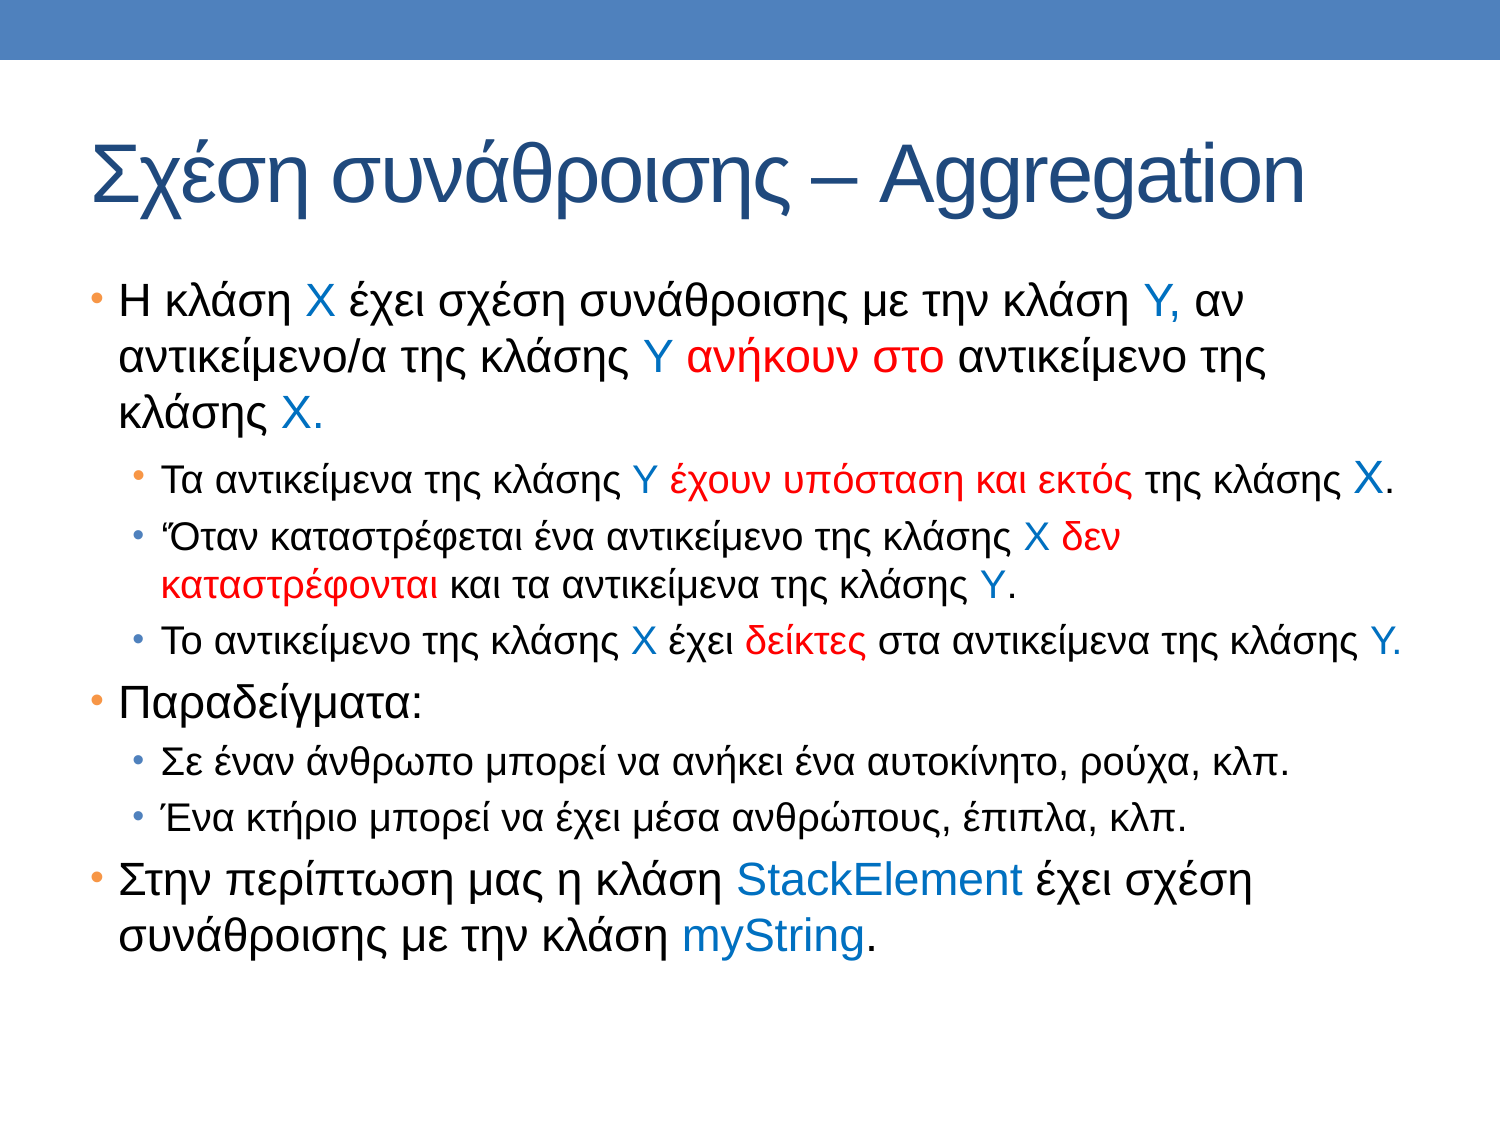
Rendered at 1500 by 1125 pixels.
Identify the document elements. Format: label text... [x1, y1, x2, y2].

list Η κλάση Χ έχει σχέση συνάθροισης με την κλάση Υ, αν αντικείμενο/α της κλάσης Υ ανήκουν στο αντικείμενο της κλάσης Χ. Τα αντικείμενα της κλάσης Υ έχουν υπόσταση και εκτός της κλάσης Χ. ‘Όταν καταστρέφεται ένα αντικείμενο της κλάσης Χ δεν καταστρέφονται και τα αντικείμενα της κλάσης Υ. Το αντικείμενο της κλάσης Χ έχει δείκτες στα αντικείμενα της κλάσης Υ. Παραδείγματα: Σε έναν άνθρωπο μπορεί να ανήκει ένα αυτοκίνητο, ρούχα, κλπ. Ένα κτήριο μπορεί να έχει μέσα ανθρώπους, έπιπλα, κλπ. Στην περίπτωση μας η κλάση StackElement έχει σχέση συνάθροισης με την κλάση myString. [75, 262, 1425, 1063]
title Σχέση συνάθροισης – Aggregation [75, 87, 1425, 250]
